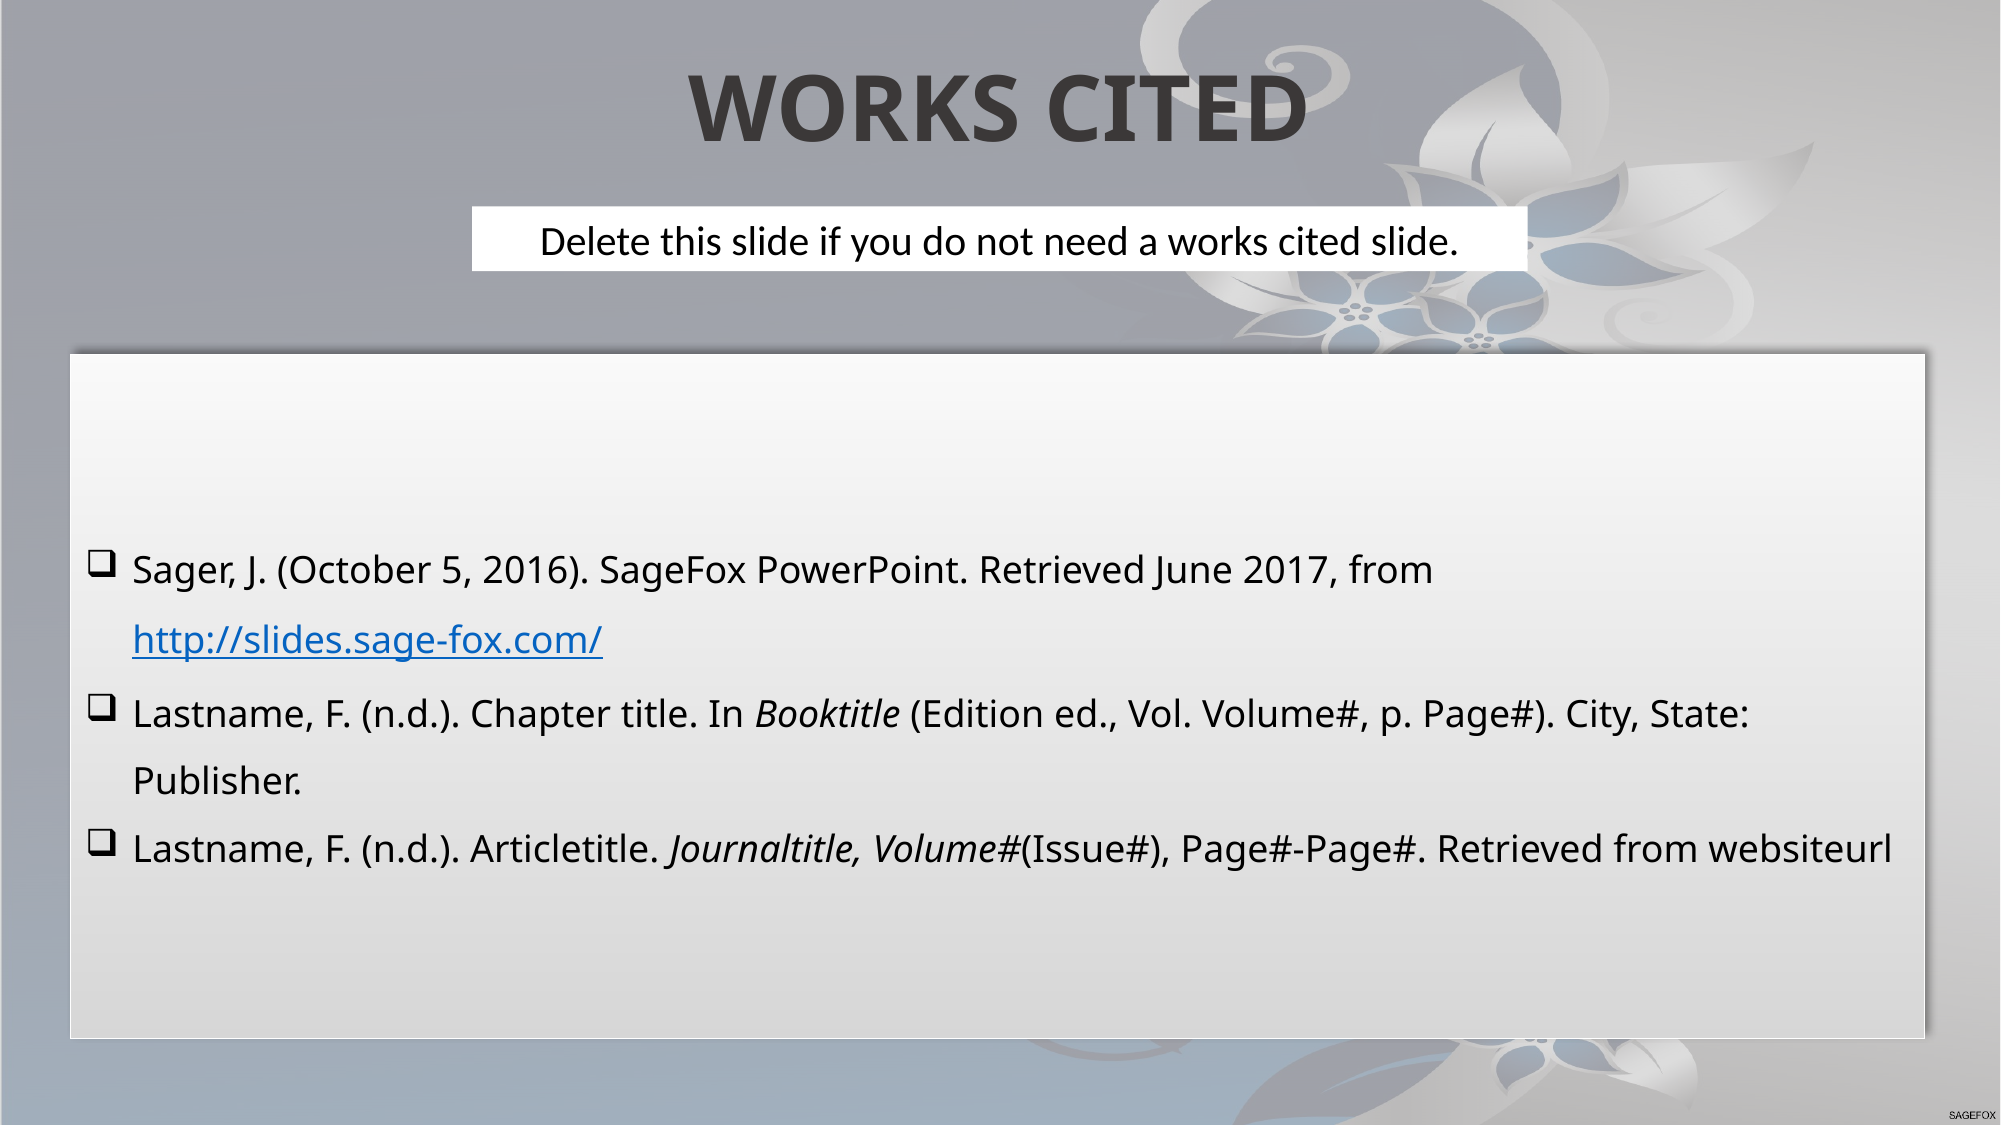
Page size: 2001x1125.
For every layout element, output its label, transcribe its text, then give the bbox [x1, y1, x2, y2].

text_box Sager, J. (October 5, 2016). SageFox PowerPoint. Retrieved June 2017, from http://slides.sage-fox.com/ Lastname, F. (n.d.). Chapter title. In Booktitle (Edition ed., Vol. Volume#, p. Page#). City, State: Publisher. Lastname, F. (n.d.). Articletitle. Journaltitle, Volume#(Issue#), Page#-Page#. Retrieved from websiteurl [70, 354, 1925, 1039]
picture [1925, 0, 2001, 1125]
text_box Delete this slide if you do not need a works cited slide. [472, 206, 1528, 272]
text_box WORKS CITED [548, 42, 1452, 167]
